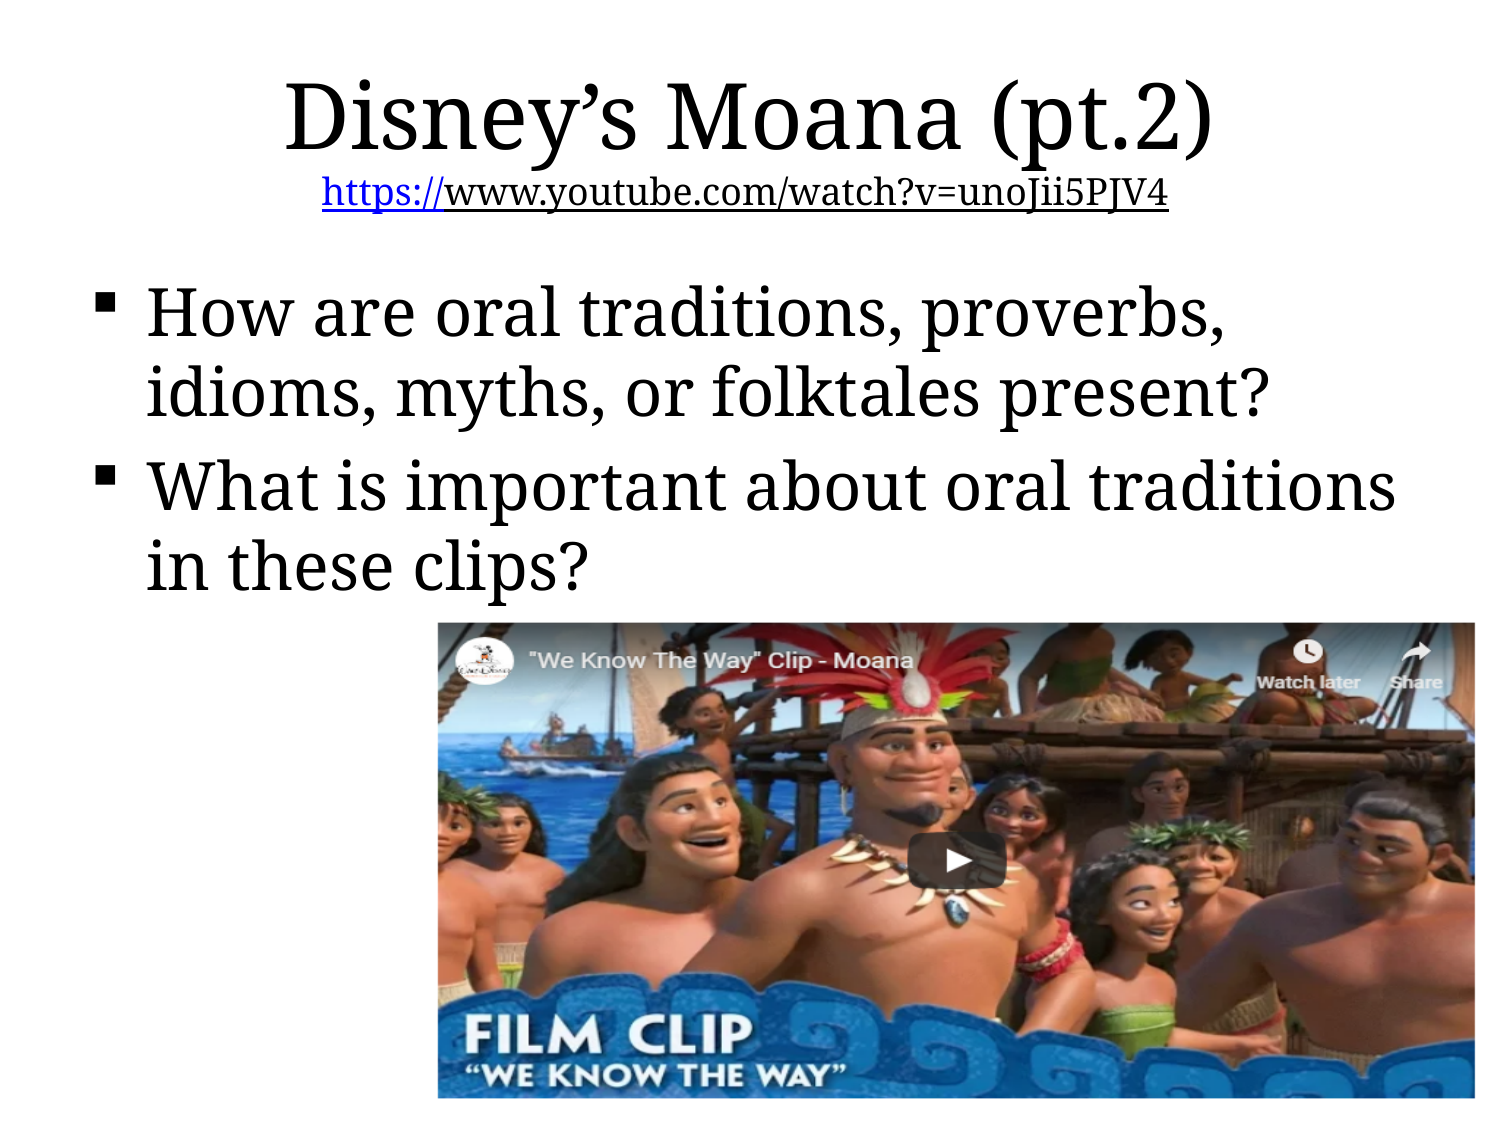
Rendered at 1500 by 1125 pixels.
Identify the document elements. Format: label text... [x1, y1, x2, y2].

title Disney’s Moana (pt.2) https://www.youtube.com/watch?v=unoJii5PJV4 [75, 45, 1425, 233]
picture [424, 612, 1500, 1101]
list How are oral traditions, proverbs, idioms, myths, or folktales present? What is important about oral traditions in these clips? [75, 262, 1425, 1005]
